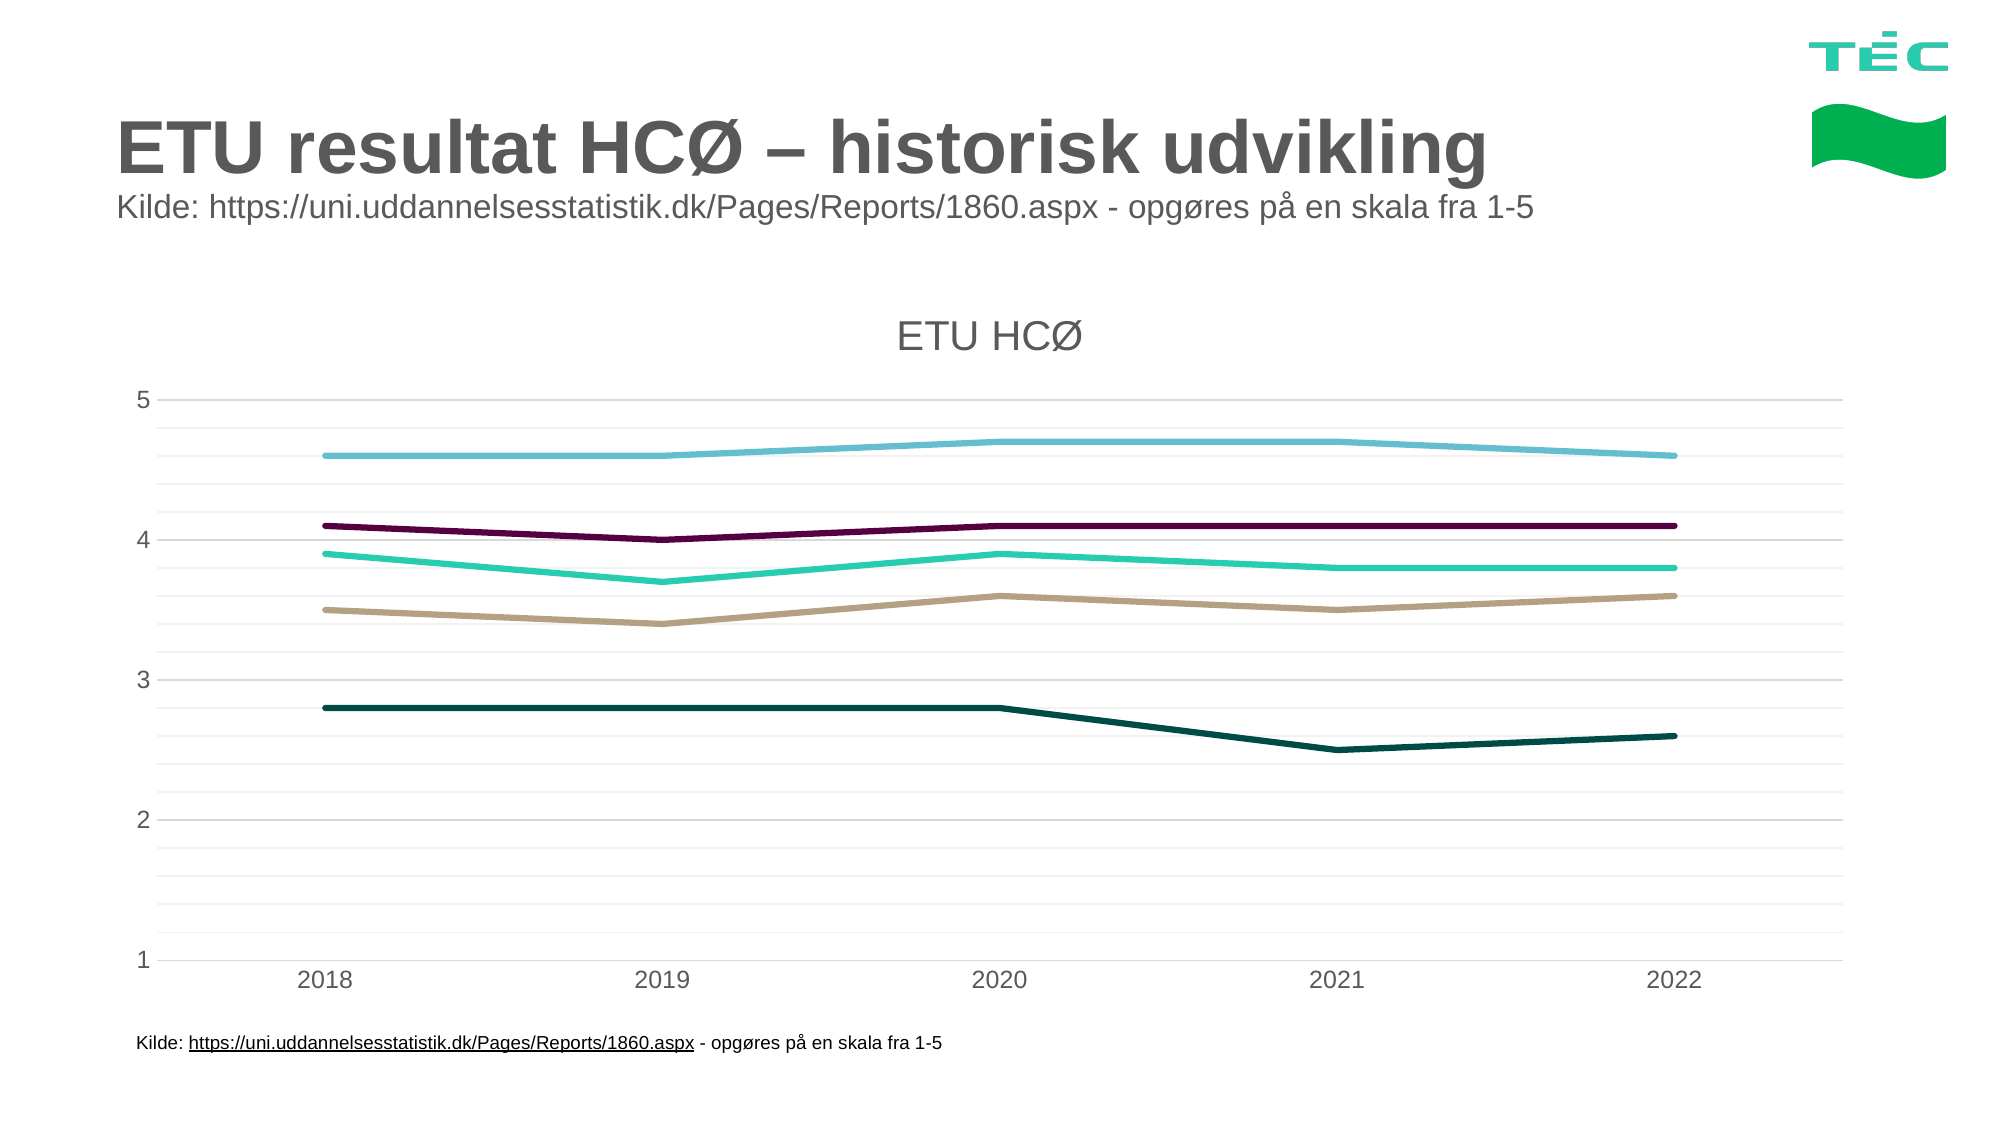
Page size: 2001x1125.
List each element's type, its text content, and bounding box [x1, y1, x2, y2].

chart [101, 277, 1879, 1008]
text_box Kilde: https://uni.uddannelsesstatistik.dk/Pages/Reports/1860.aspx - opgøres på en skala fra 1-5 [121, 1023, 1298, 1061]
title ETU resultat HCØ – historisk udvikling Kilde: https://uni.uddannelsesstatistik.dk/Pages/Reports/1860.aspx - opgøres på en skala fra 1-5 [101, 101, 1879, 277]
text_box [1808, 100, 1950, 182]
picture [1809, 31, 1948, 71]
